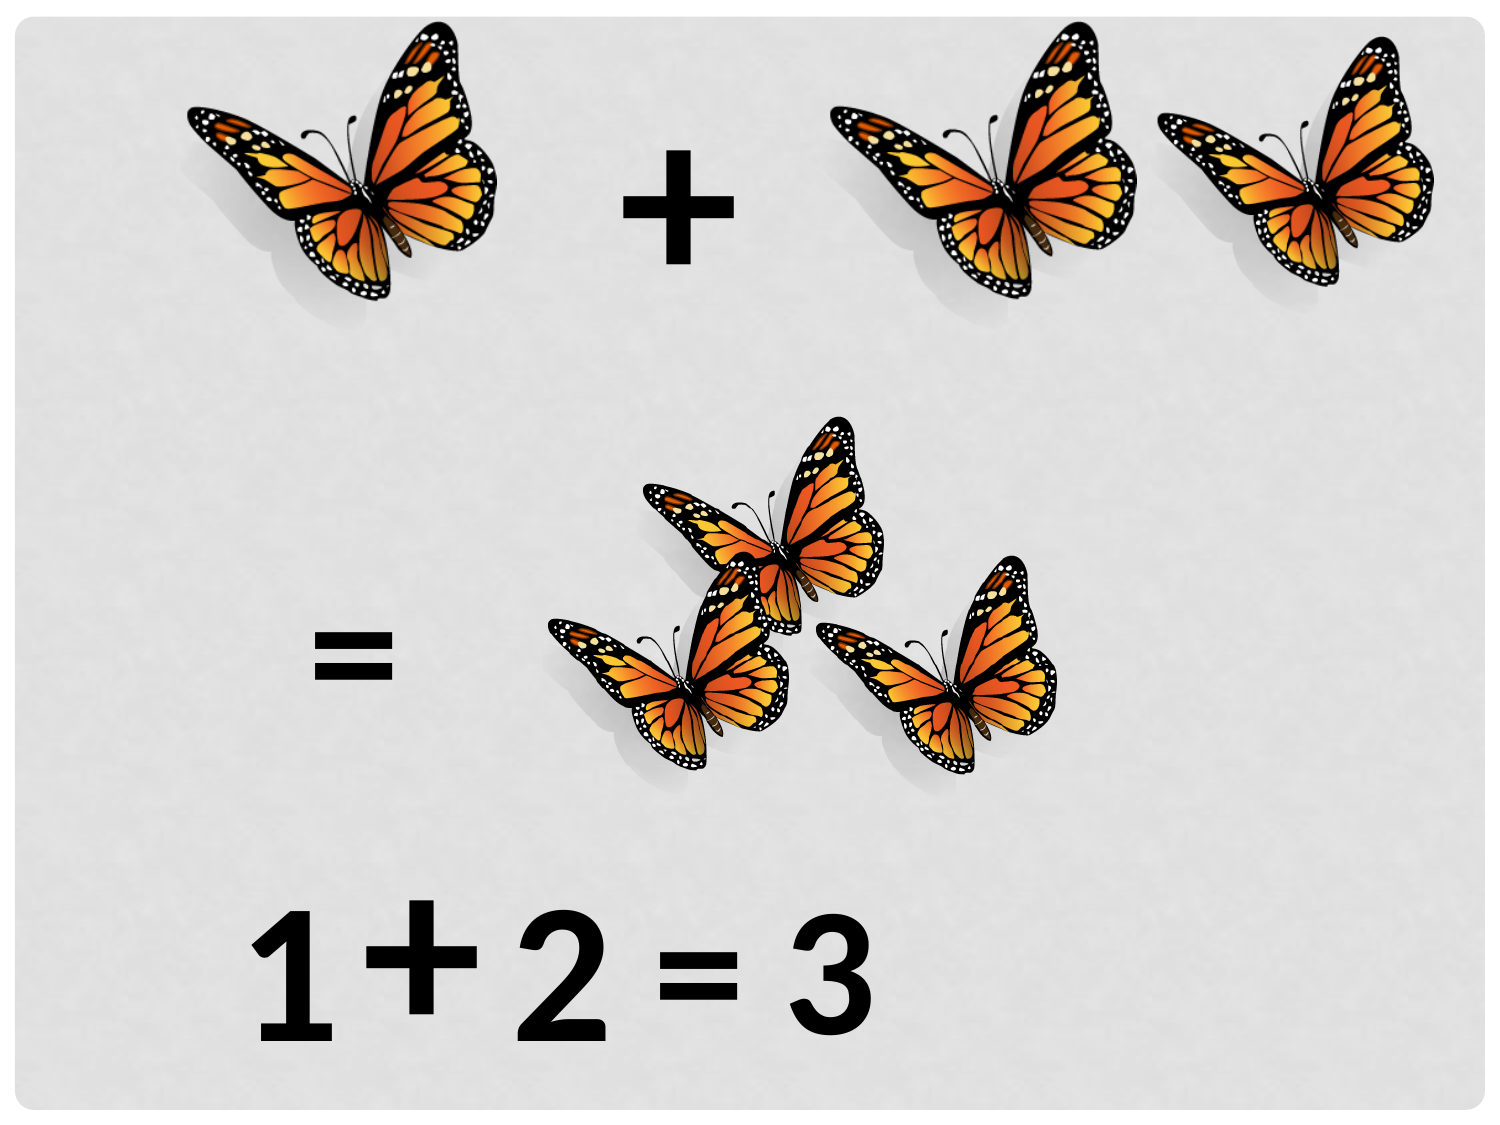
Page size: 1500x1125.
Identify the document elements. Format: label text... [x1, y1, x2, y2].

text_box 2 [497, 834, 629, 1089]
text_box 3 [768, 811, 892, 1079]
picture [1151, 36, 1434, 319]
picture [180, 21, 497, 338]
picture [823, 21, 1137, 335]
text_box + [347, 786, 497, 1089]
text_box 1 [224, 834, 347, 1089]
text_box = [294, 523, 416, 759]
picture [542, 416, 1057, 802]
text_box = [638, 844, 760, 1079]
text_box + [604, 36, 727, 339]
